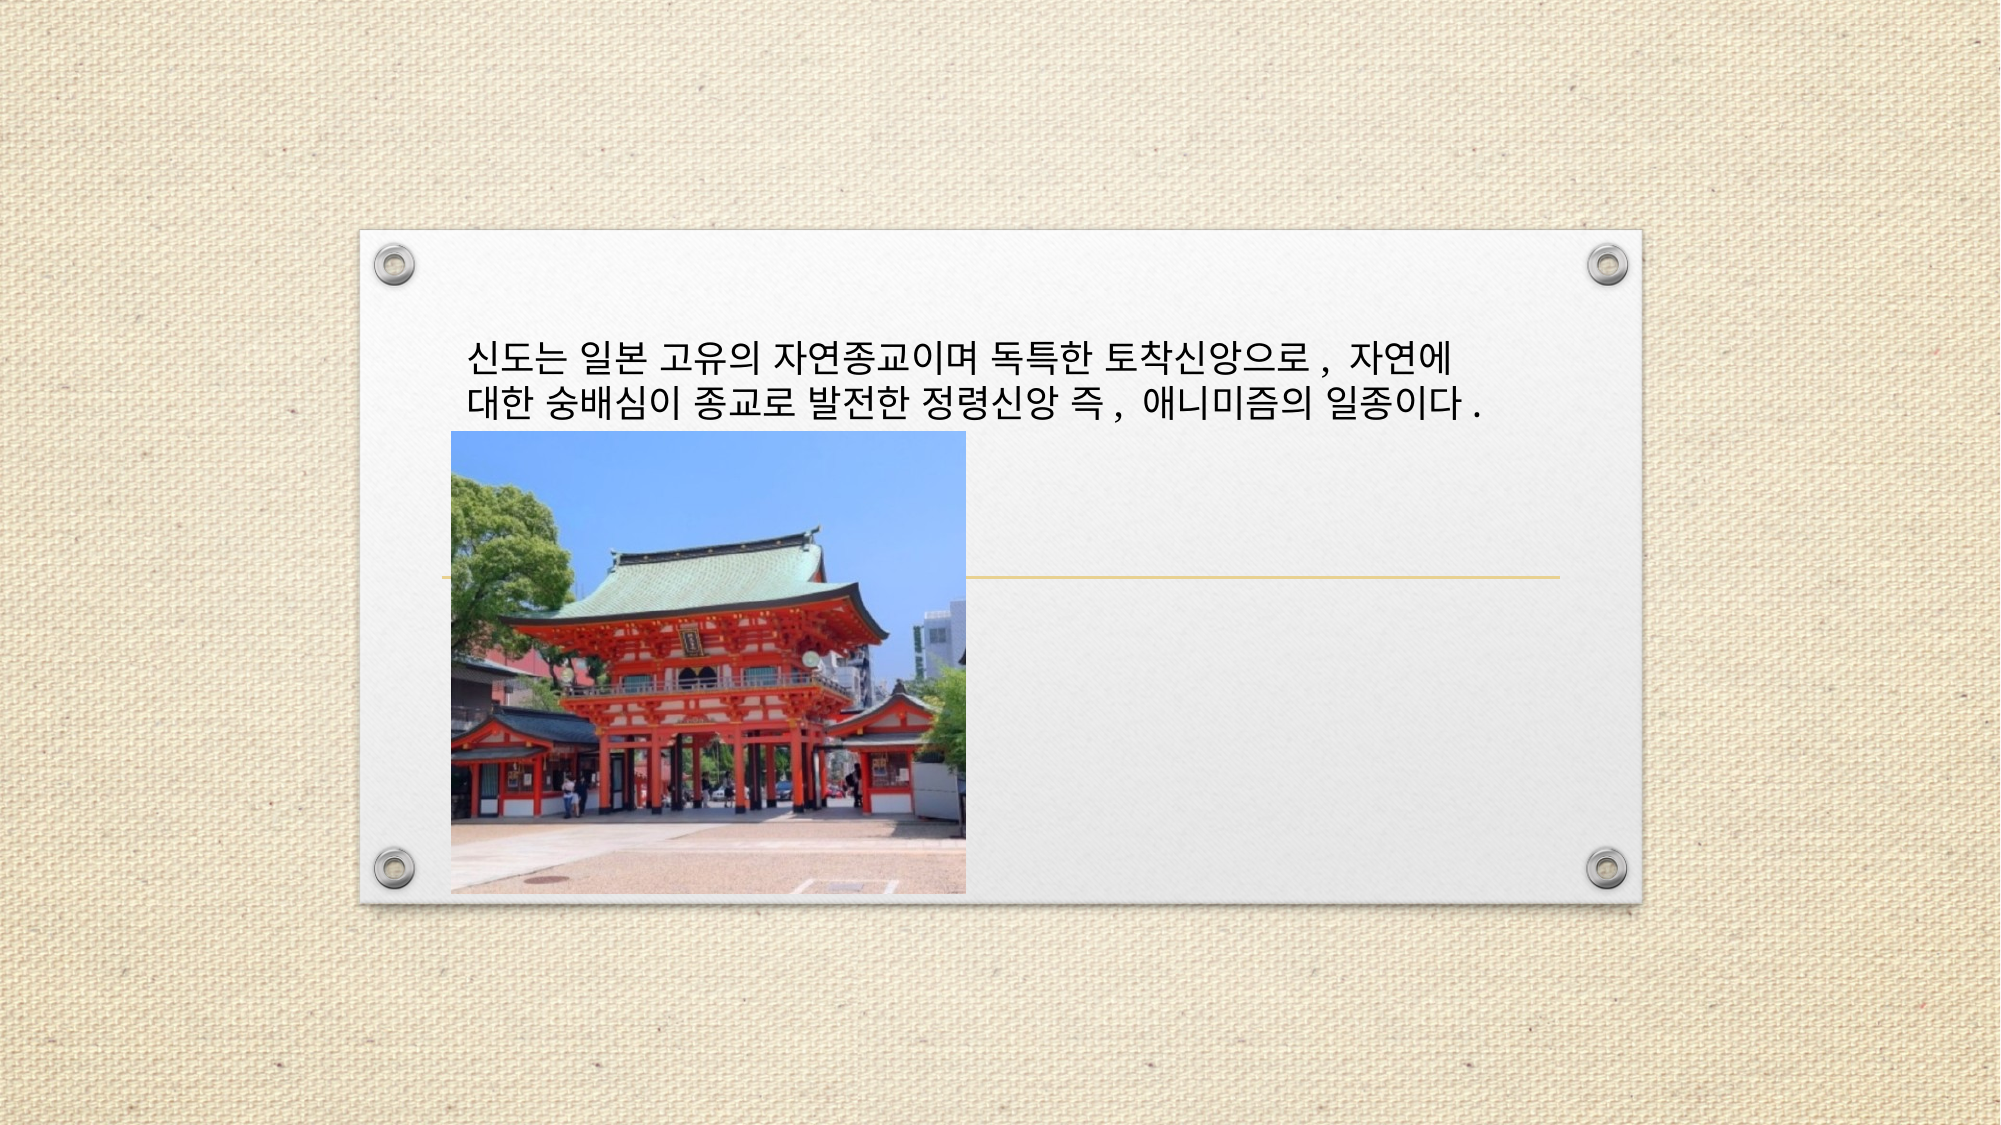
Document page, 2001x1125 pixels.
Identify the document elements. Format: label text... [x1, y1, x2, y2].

text_box 신도는 일본 고유의 자연종교이며 독특한 토착신앙으로, 자연에 대한 숭배심이 종교로 발전한 정령신앙 즉, 애니미즘의 일종이다. [451, 327, 1536, 477]
picture [0, 0, 2001, 1125]
